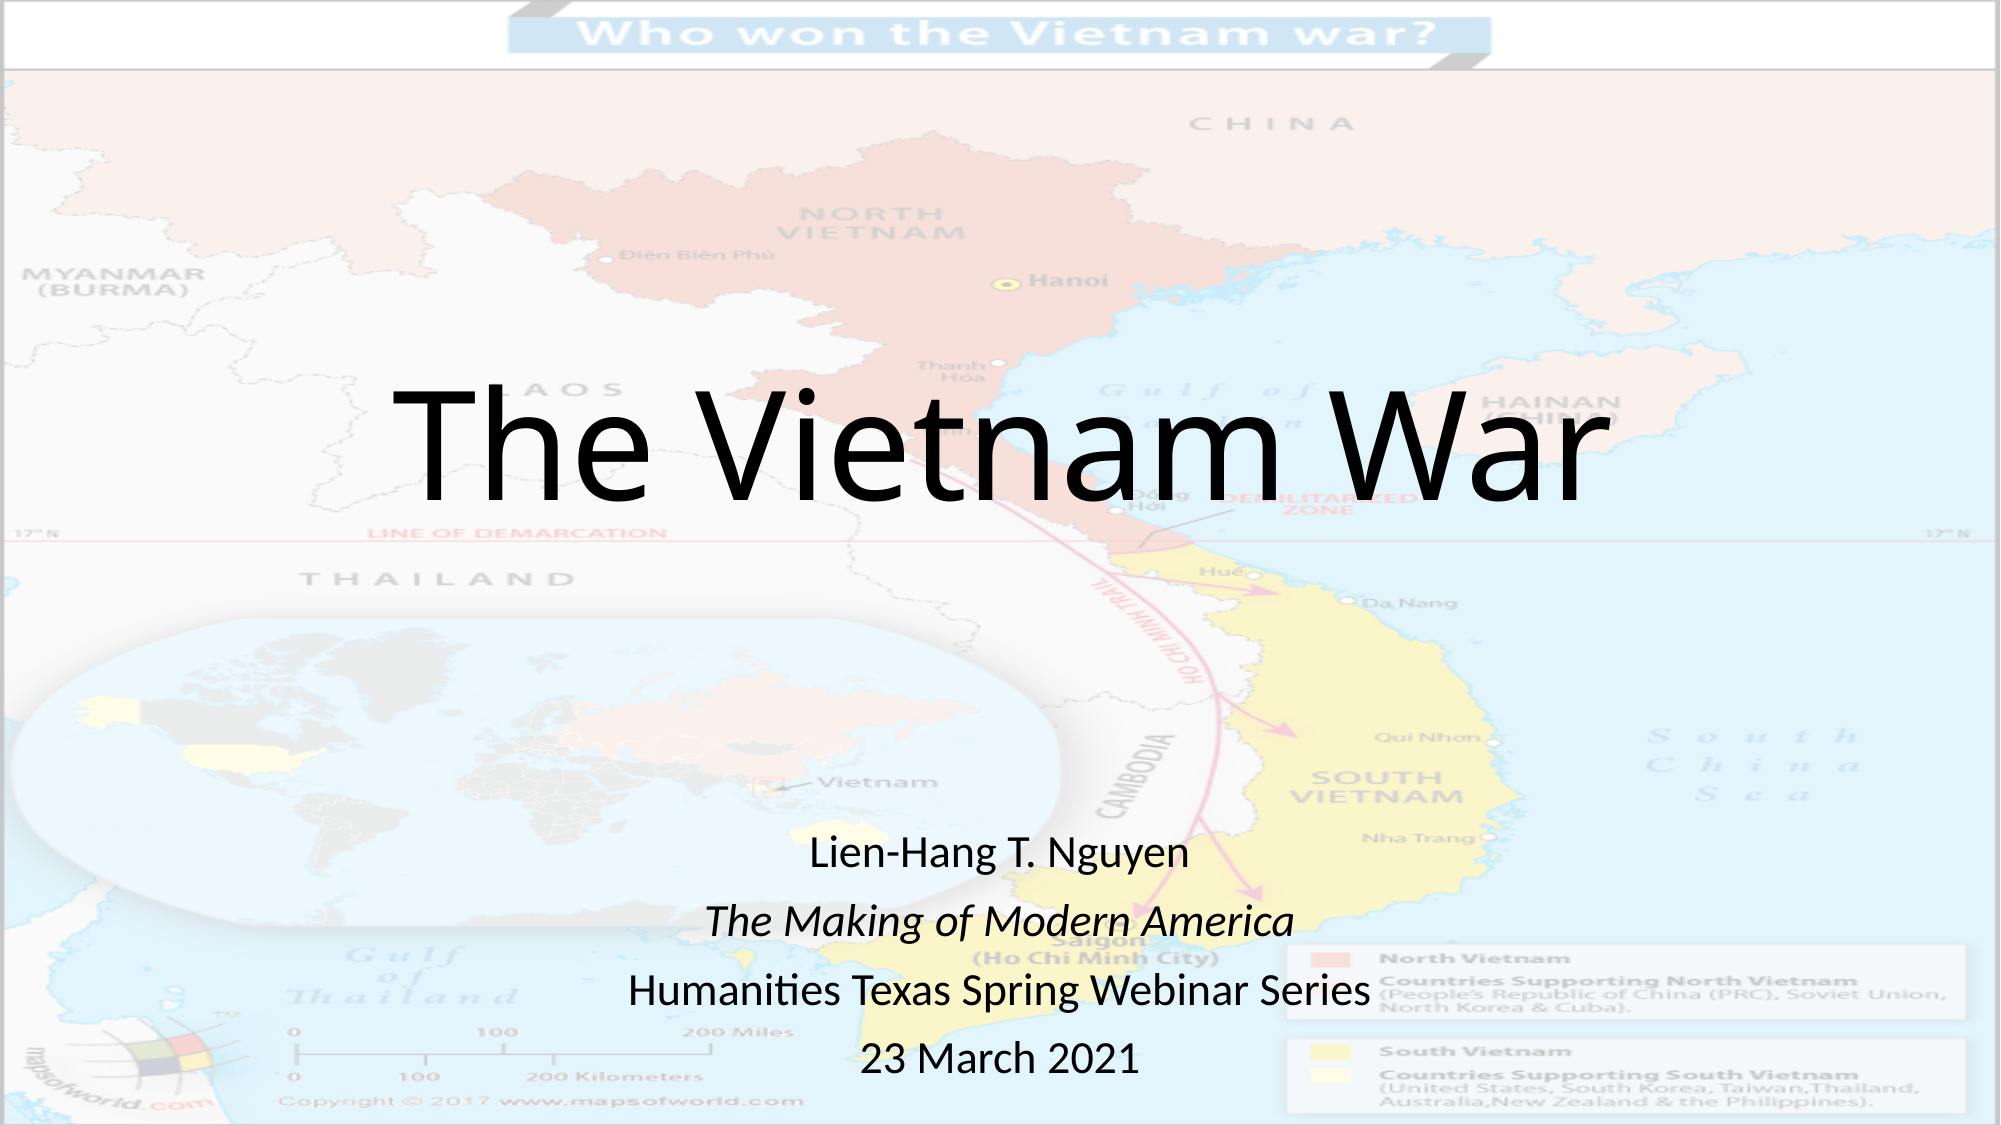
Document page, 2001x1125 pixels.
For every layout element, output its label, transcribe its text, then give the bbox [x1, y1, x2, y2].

title The Vietnam War [53, 331, 1953, 724]
subtitle Lien-Hang T. Nguyen The Making of Modern America Humanities Texas Spring Webinar Series 23 March 2021 [249, 820, 1750, 1092]
